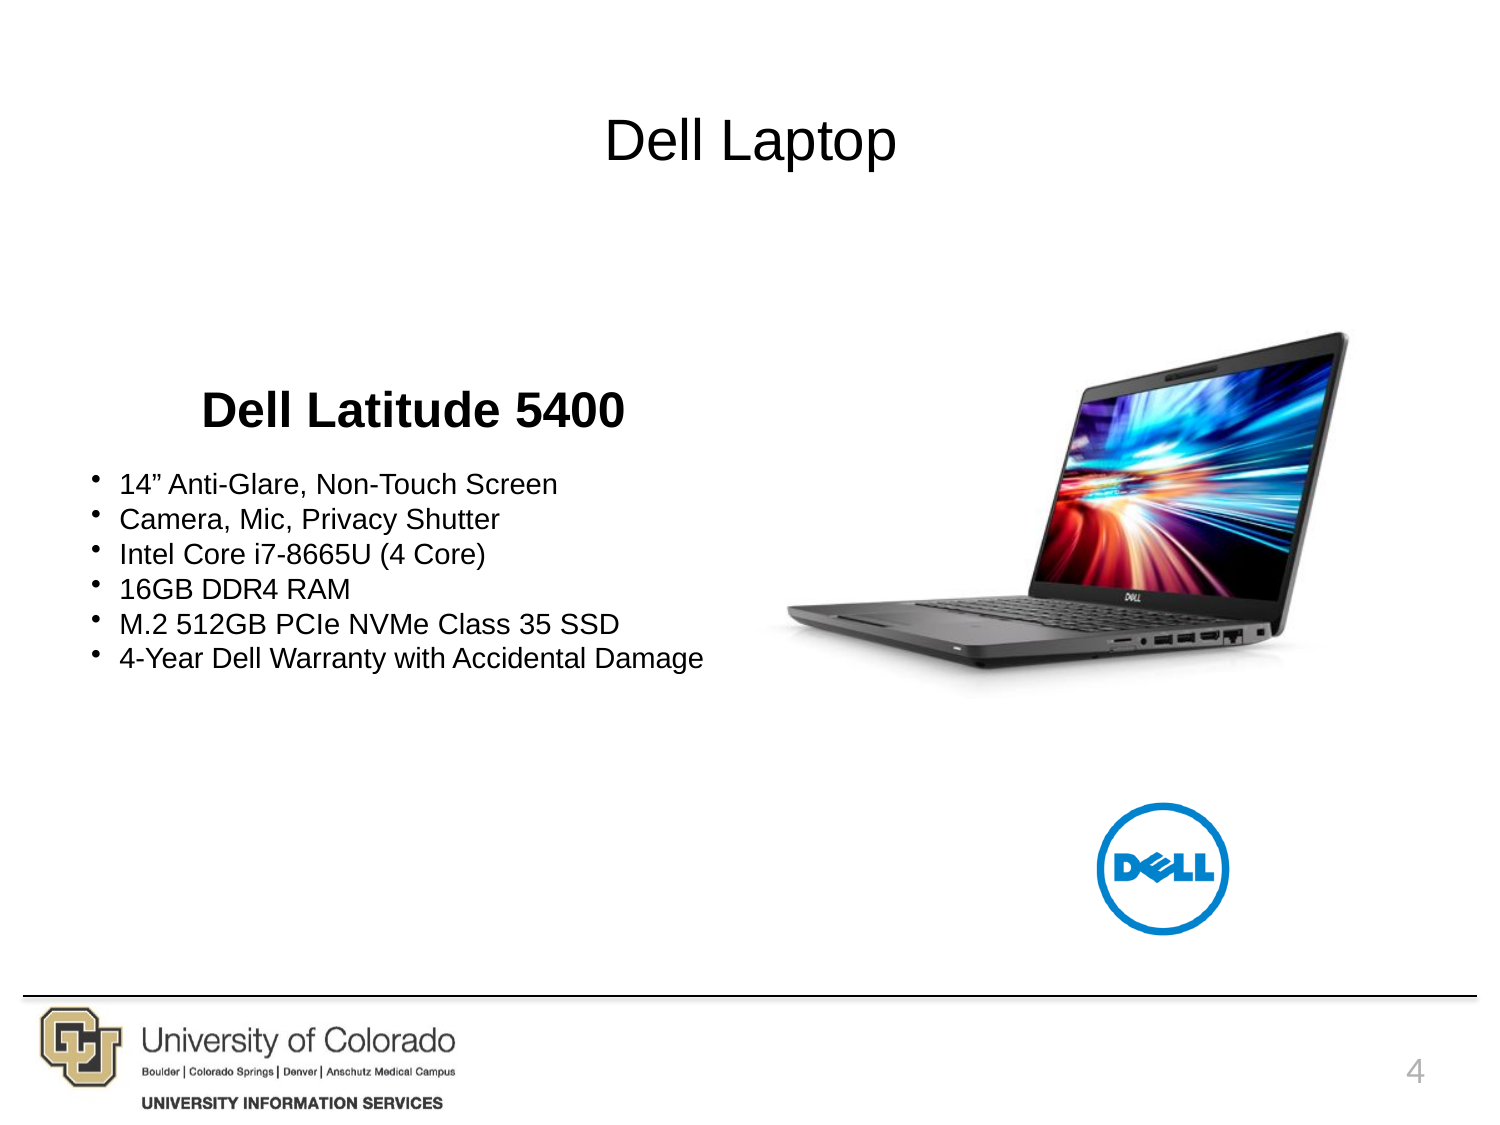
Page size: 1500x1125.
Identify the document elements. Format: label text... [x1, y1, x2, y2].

text_box Dell Laptop [582, 99, 918, 172]
slide_number 4 [1080, 1046, 1425, 1103]
picture [732, 262, 1428, 726]
picture [15, 991, 1486, 1111]
text_box Dell Latitude 5400 14” Anti-Glare, Non-Touch Screen Camera, Mic, Privacy Shutter Intel Core i7-8665U (4 Core) 16GB DDR4 RAM M.2 512GB PCIe NVMe Class 35 SSD 4-Year Dell Warranty with Accidental Damage [74, 375, 727, 675]
picture [1079, 780, 1250, 945]
